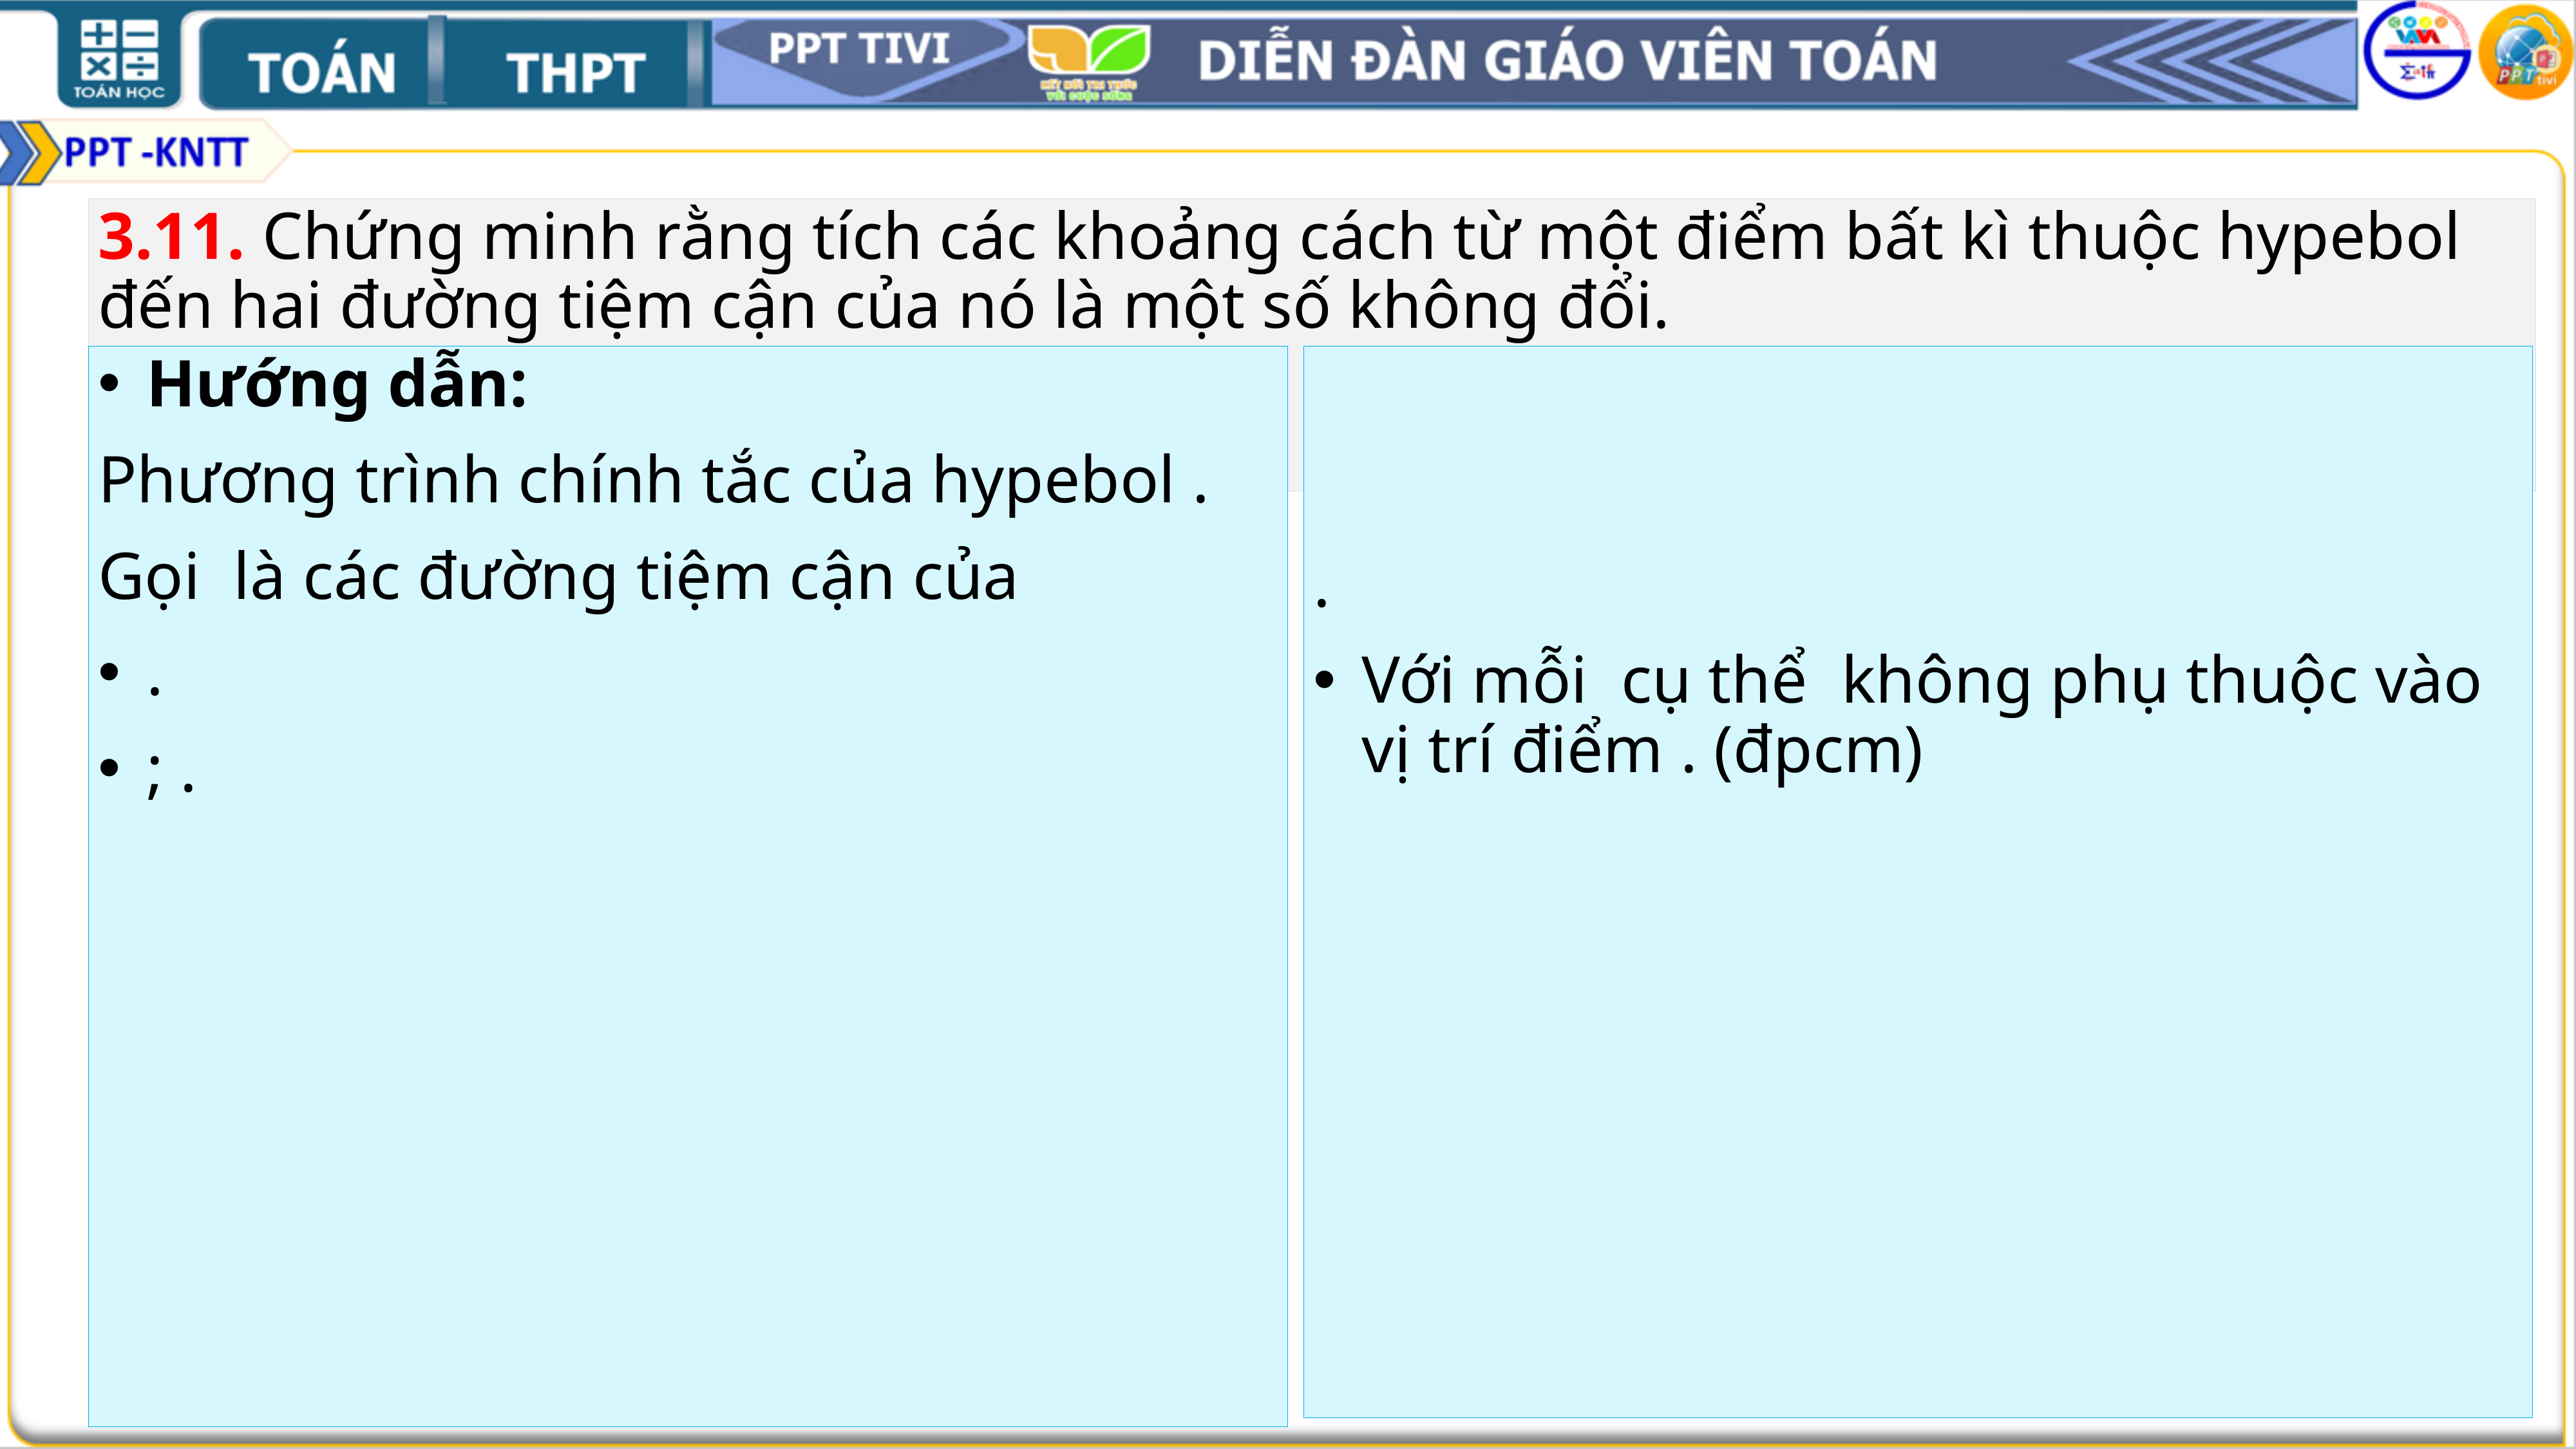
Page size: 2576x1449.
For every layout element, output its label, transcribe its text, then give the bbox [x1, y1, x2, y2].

text_box 3.11. Chứng minh rằng tích các khoảng cách từ một điểm bất kì thuộc hypebol đến hai đường tiệm cận của nó là một số không đổi. [88, 198, 2536, 491]
picture [0, 0, 2576, 1449]
